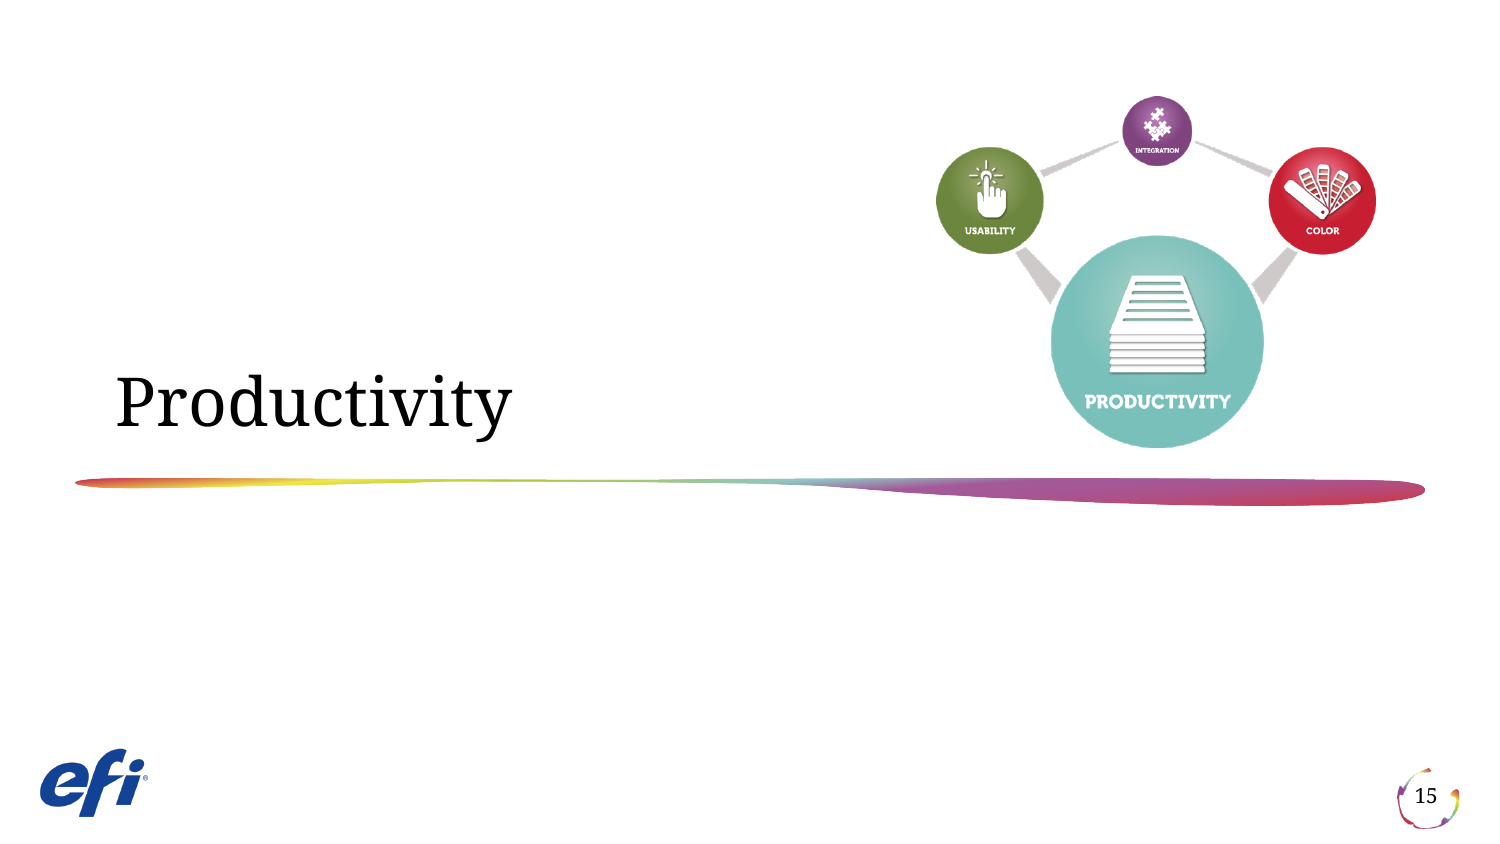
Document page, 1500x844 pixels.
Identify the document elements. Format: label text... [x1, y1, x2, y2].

slide_number 15 [1390, 774, 1453, 820]
title Productivity [100, 351, 930, 448]
picture [1397, 768, 1460, 829]
picture [935, 95, 1377, 448]
picture [75, 478, 1425, 506]
